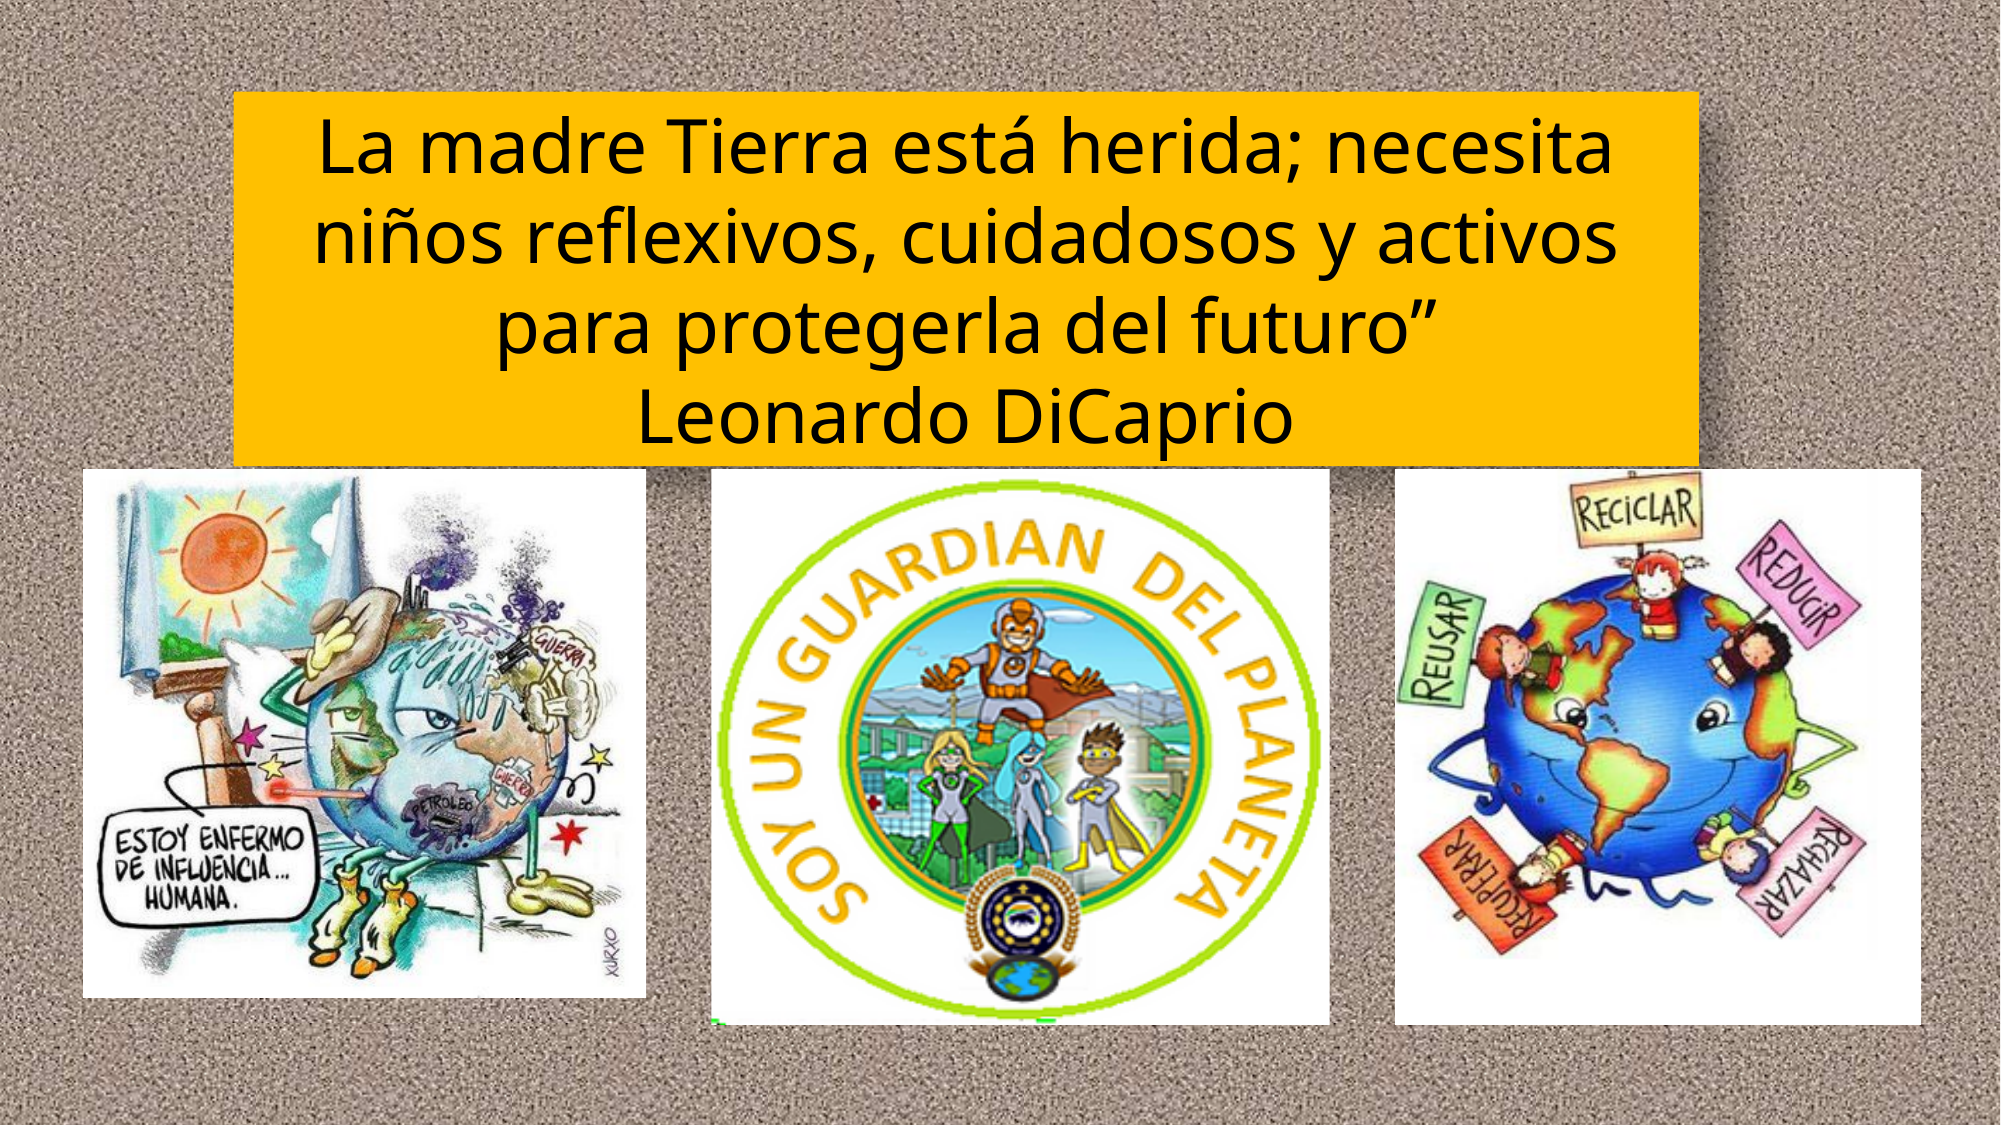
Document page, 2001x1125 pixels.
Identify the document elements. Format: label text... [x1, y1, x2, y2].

text_box La madre Tierra está herida; necesita niños reflexivos, cuidadosos y activos para protegerla del futuro” Leonardo DiCaprio [233, 91, 1699, 467]
picture [0, 0, 2001, 1125]
